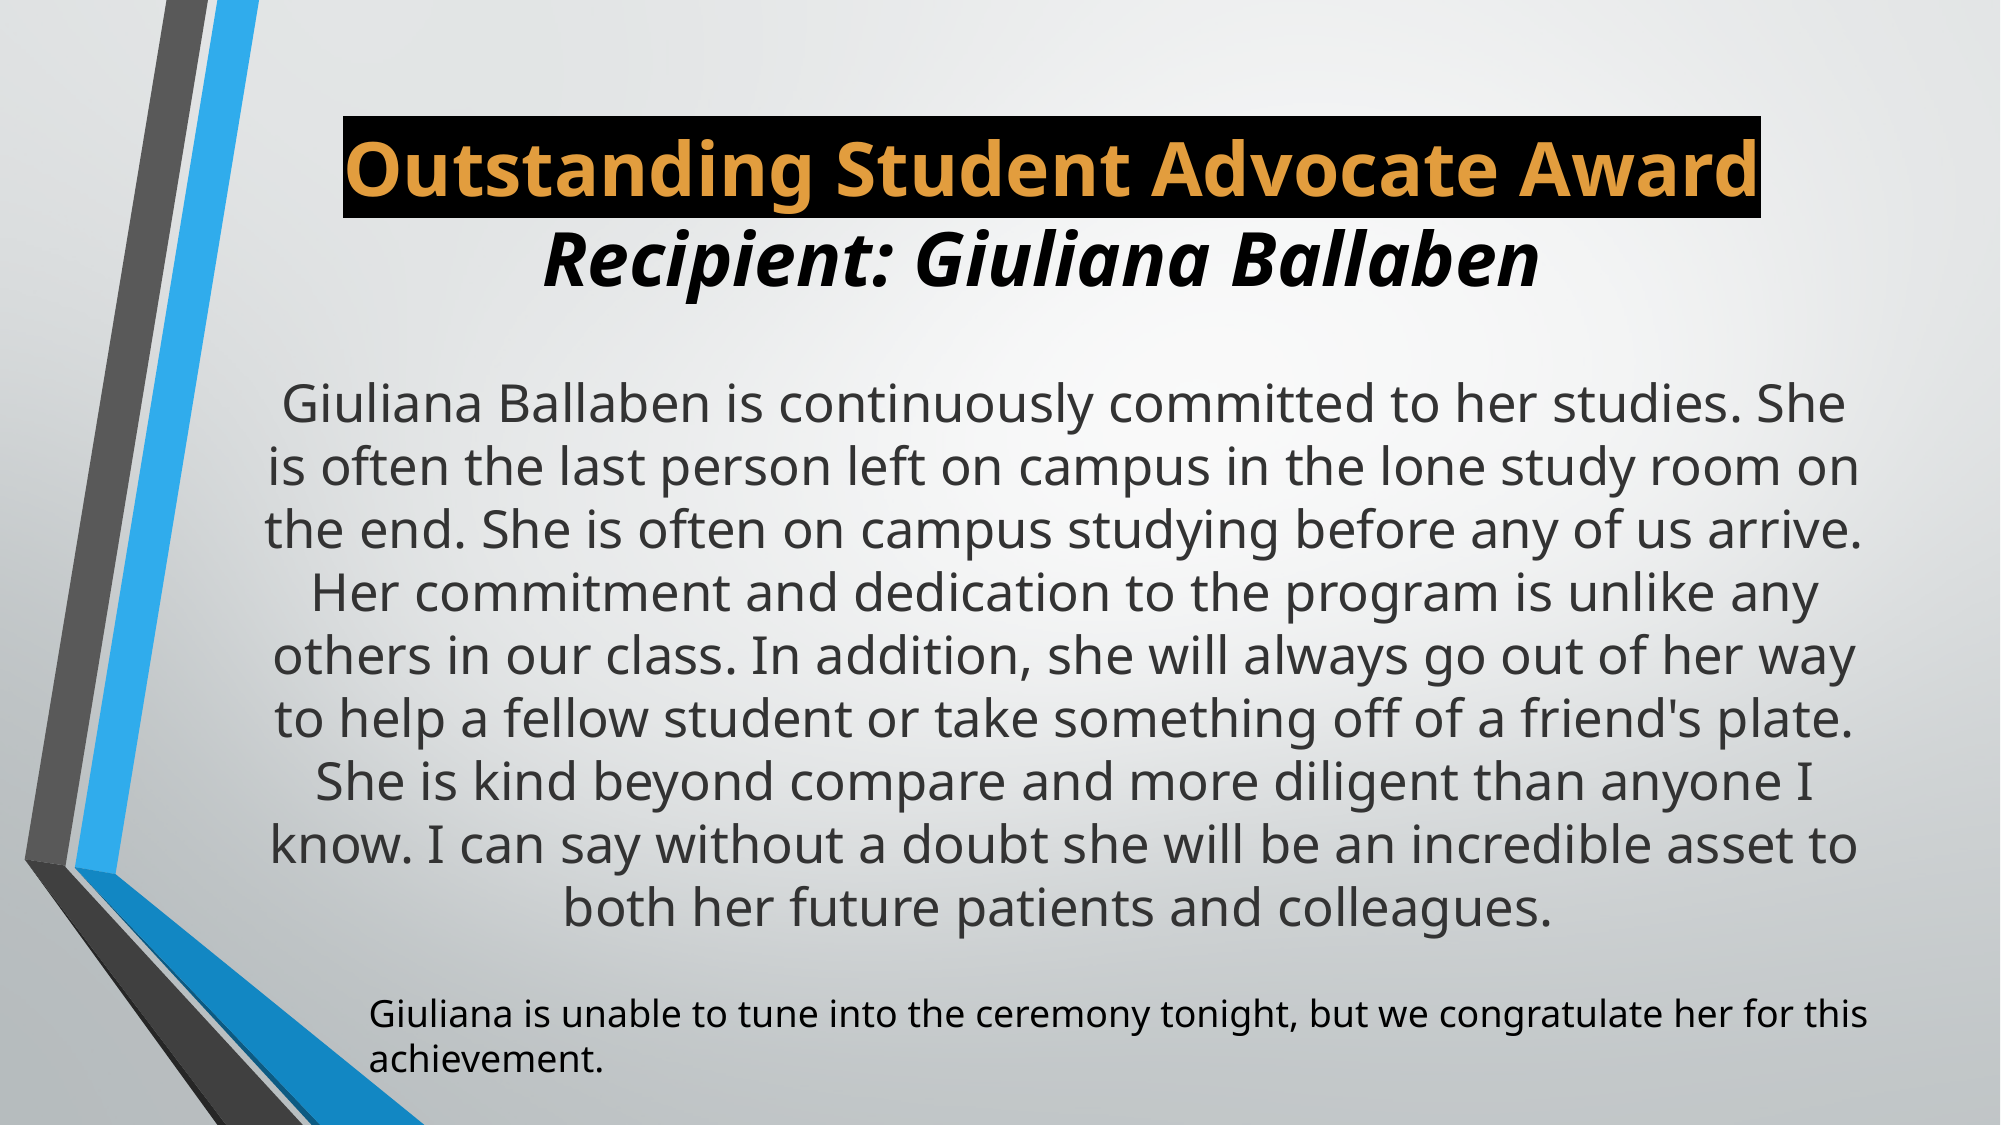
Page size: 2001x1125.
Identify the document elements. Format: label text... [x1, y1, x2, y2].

list Giuliana Ballaben is continuously committed to her studies. She is often the last person left on campus in the lone study room on the end. She is often on campus studying before any of us arrive. Her commitment and dedication to the program is unlike any others in our class. In addition, she will always go out of her way to help a fellow student or take something off of a friend's plate. She is kind beyond compare and more diligent than anyone I know. I can say without a doubt she will be an incredible asset to both her future patients and colleagues. [243, 356, 1887, 950]
title Outstanding Student Advocate Award Recipient: Giuliana Ballaben [217, 112, 1887, 400]
text_box Giuliana is unable to tune into the ceremony tonight, but we congratulate her for this achievement. [353, 982, 1950, 1088]
